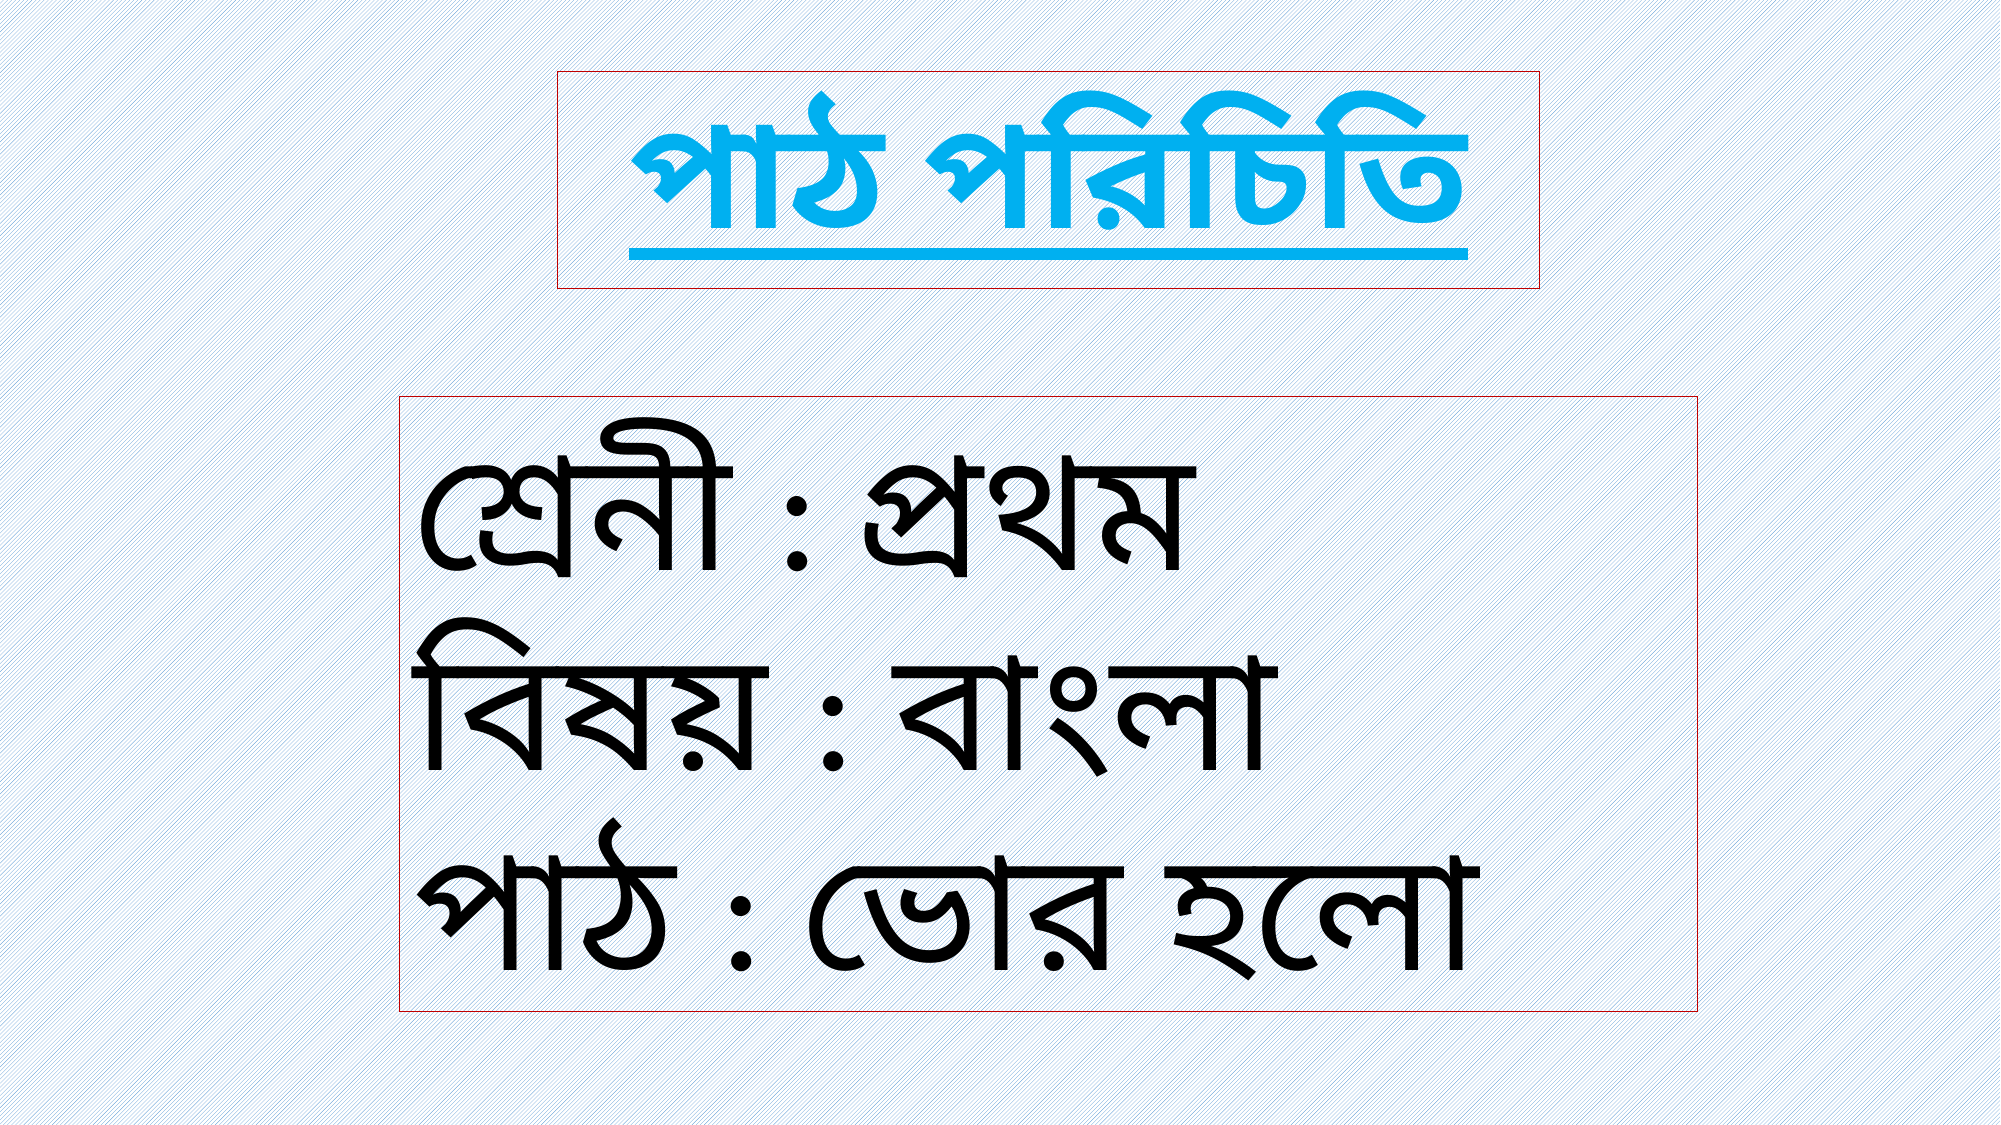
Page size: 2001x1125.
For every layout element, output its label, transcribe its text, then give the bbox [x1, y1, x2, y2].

text_box শ্রেনী : প্রথম বিষয় : বাংলা পাঠ : ভোর হলো [399, 396, 1698, 1012]
title পাঠ পরিচিতি [557, 71, 1540, 289]
